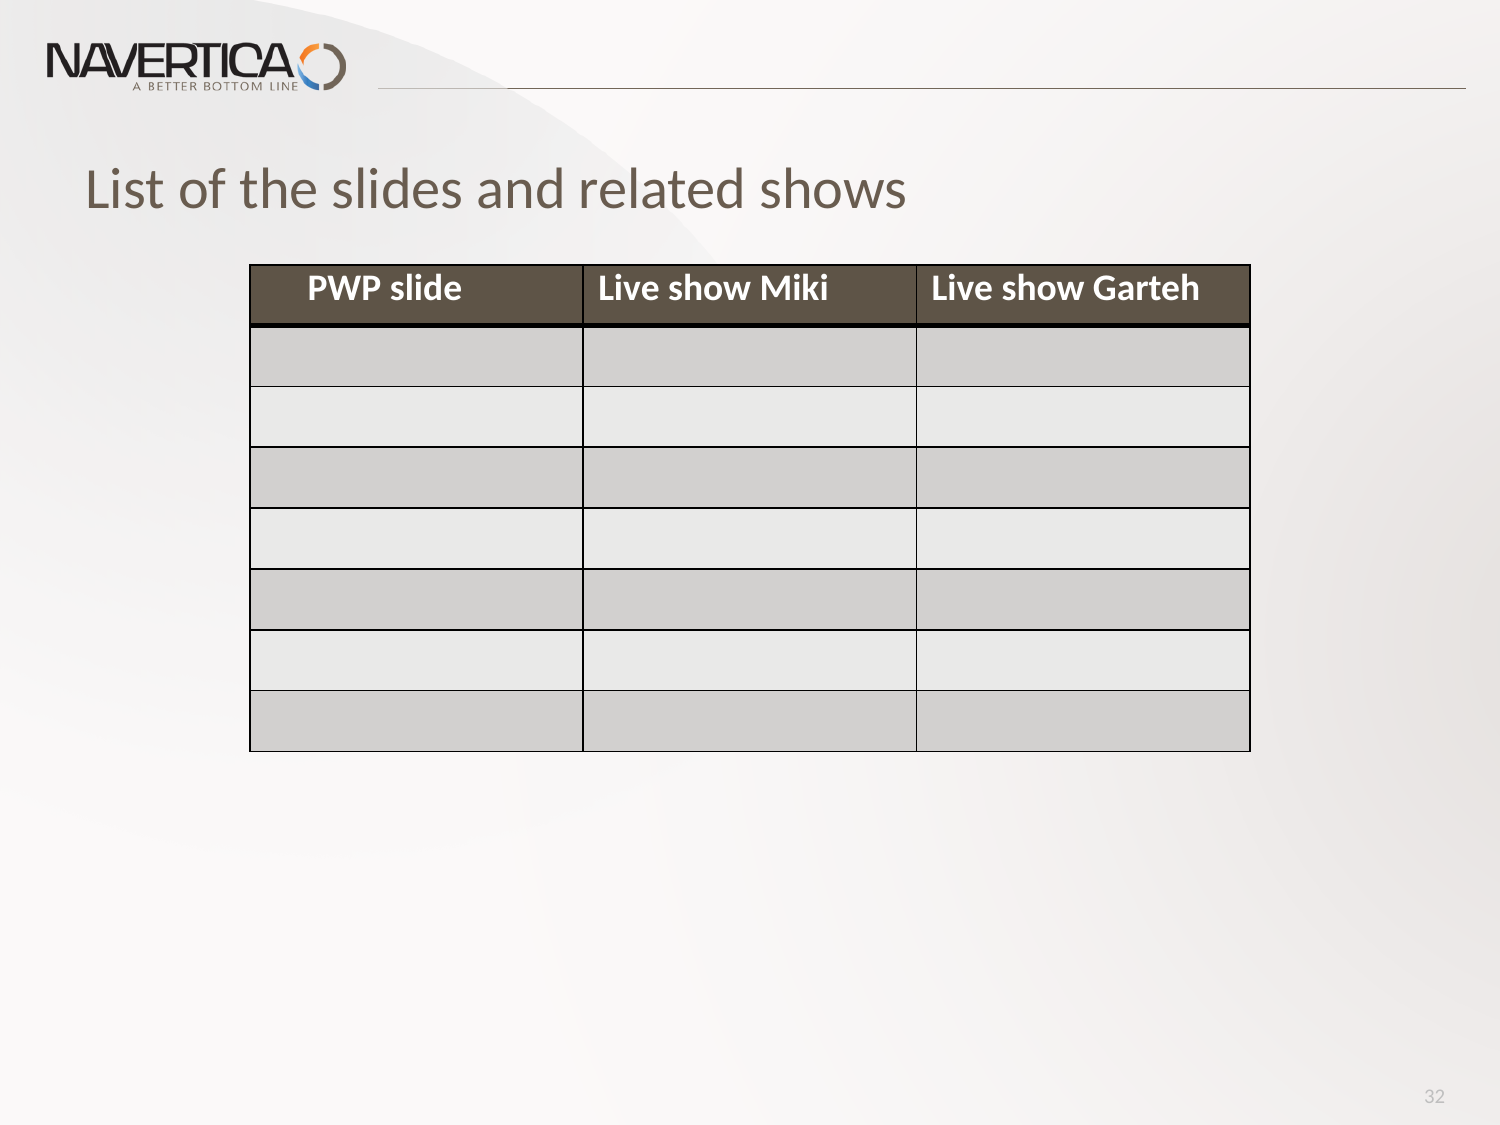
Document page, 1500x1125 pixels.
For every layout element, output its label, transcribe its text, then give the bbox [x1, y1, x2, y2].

table_cell [251, 328, 582, 386]
table_cell [584, 570, 916, 629]
table_cell [917, 448, 1249, 507]
table_header PWP slide [251, 266, 582, 323]
table_header Live show Garteh [917, 266, 1249, 323]
table_cell [251, 448, 582, 507]
table_cell [917, 387, 1249, 446]
table_cell [584, 631, 916, 690]
table_cell [917, 328, 1249, 386]
table_cell [917, 570, 1249, 629]
table_header Live show Miki [584, 266, 916, 323]
table_cell [917, 631, 1249, 690]
table_cell [251, 387, 582, 446]
table_cell [584, 448, 916, 507]
table_cell [584, 509, 916, 568]
table_cell [584, 387, 916, 446]
table_cell [251, 691, 582, 751]
slide_number 32 [1110, 1065, 1461, 1125]
table_cell [251, 509, 582, 568]
table_cell [251, 570, 582, 629]
table_cell [917, 509, 1249, 568]
picture [0, 0, 1500, 1125]
title List of the slides and related shows [70, 137, 1465, 233]
table_cell [584, 328, 916, 386]
table_cell [917, 691, 1249, 751]
table_cell [584, 691, 916, 751]
table_cell [251, 631, 582, 690]
